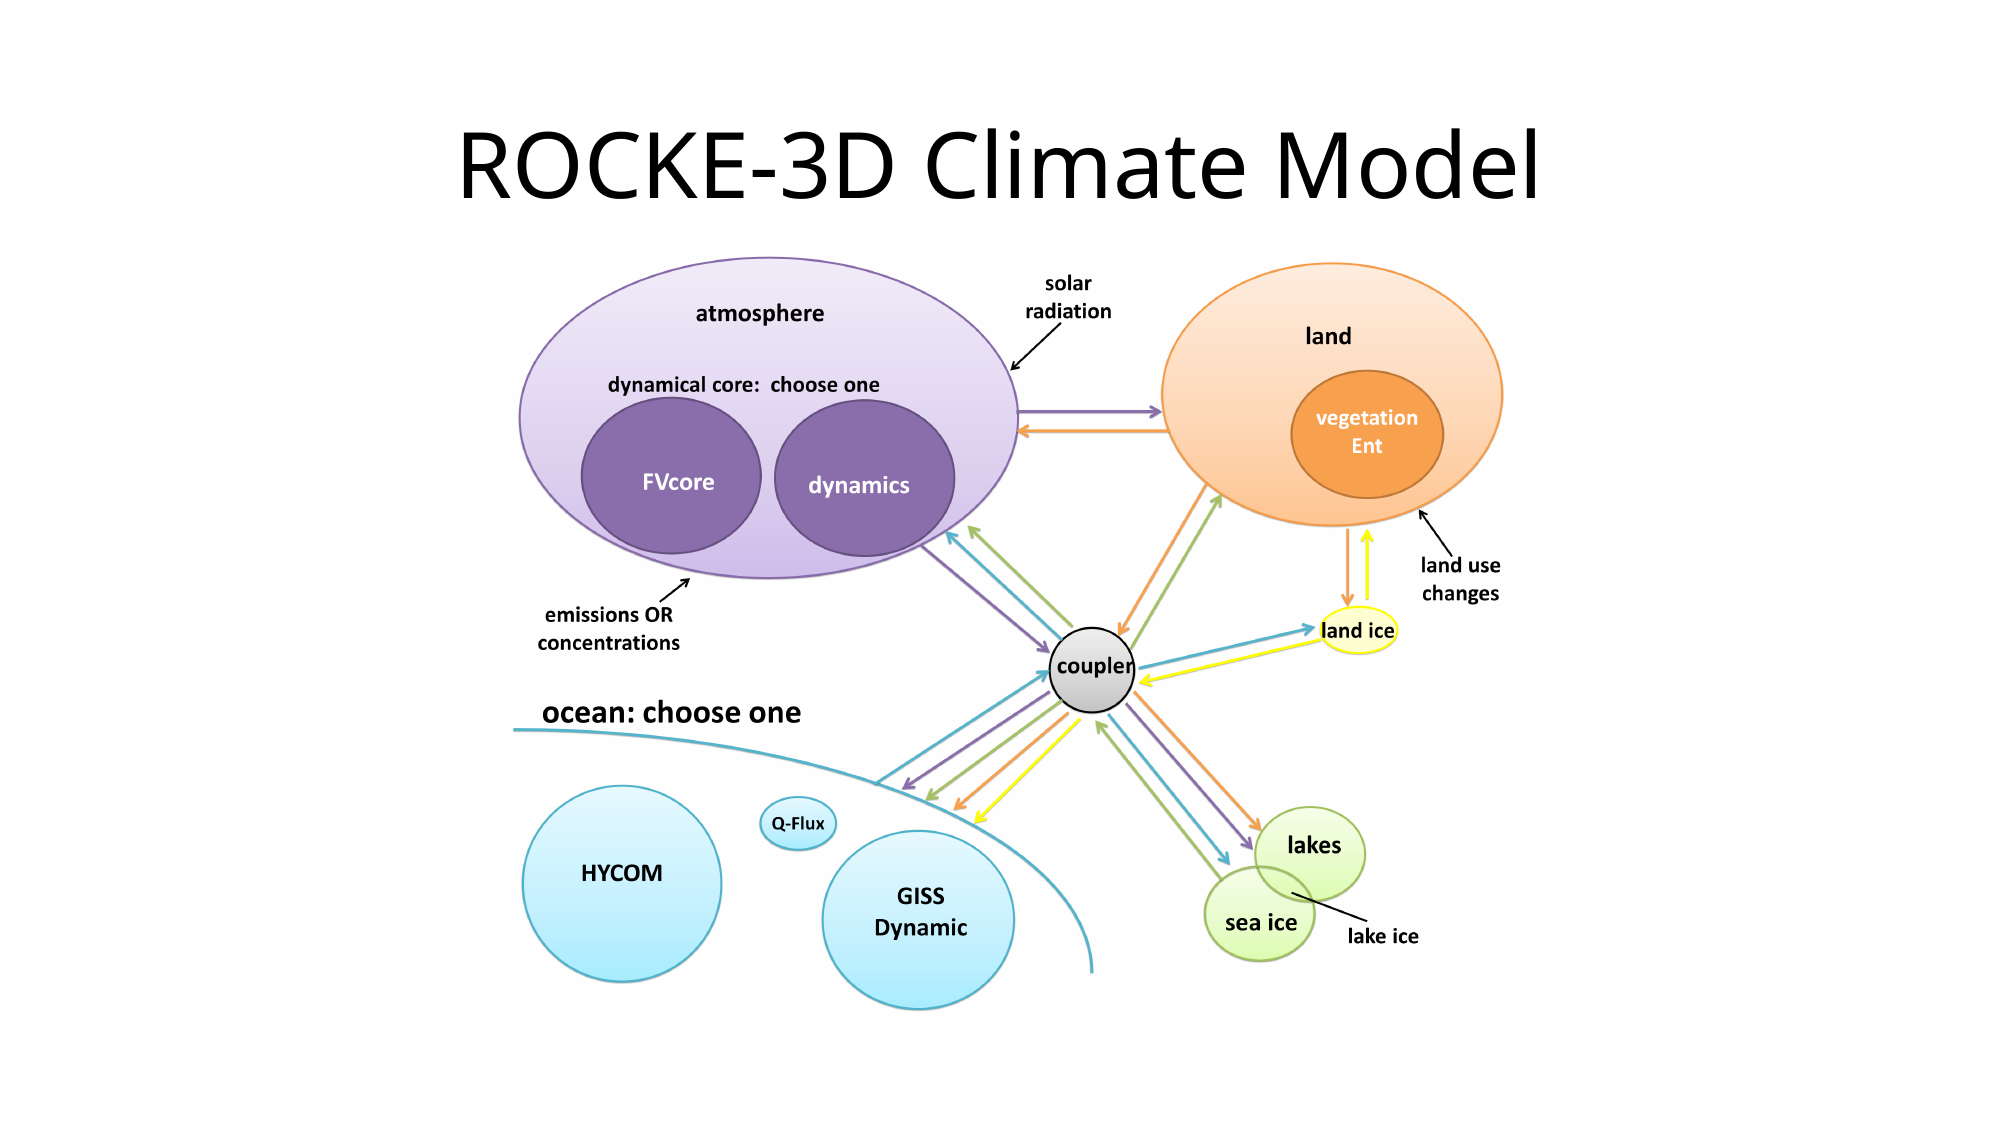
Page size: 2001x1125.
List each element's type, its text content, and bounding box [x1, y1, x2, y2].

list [507, 250, 1530, 1018]
title ROCKE-3D Climate Model [137, 59, 1863, 278]
